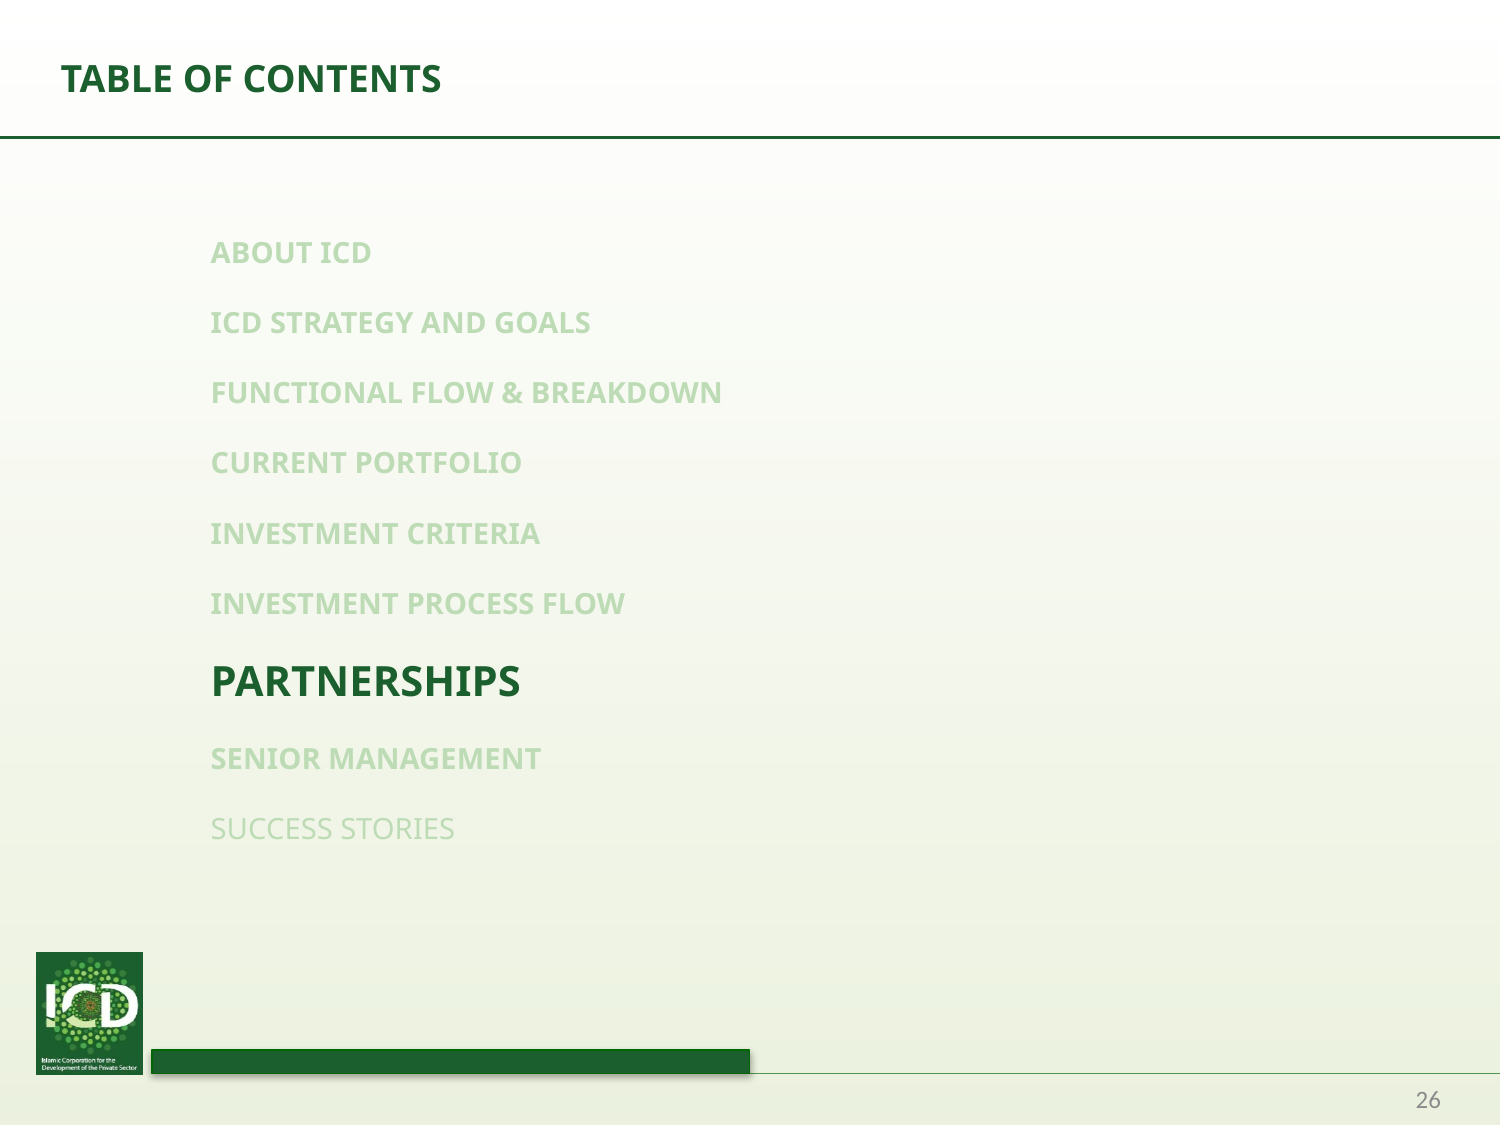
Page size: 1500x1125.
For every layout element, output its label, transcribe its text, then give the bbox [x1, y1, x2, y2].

text_box ABOUT ICD ICD STRATEGY AND GOALS FUNCTIONAL FLOW & BREAKDOWN CURRENT PORTFOLIO INVESTMENT CRITERIA INVESTMENT PROCESS FLOW PARTNERSHIPS SENIOR MANAGEMENT SUCCESS STORIES [45, 212, 1438, 988]
picture [37, 954, 141, 1073]
title TABLE OF CONTENTS [45, 18, 1438, 138]
slide_number 26 [1374, 1068, 1457, 1125]
